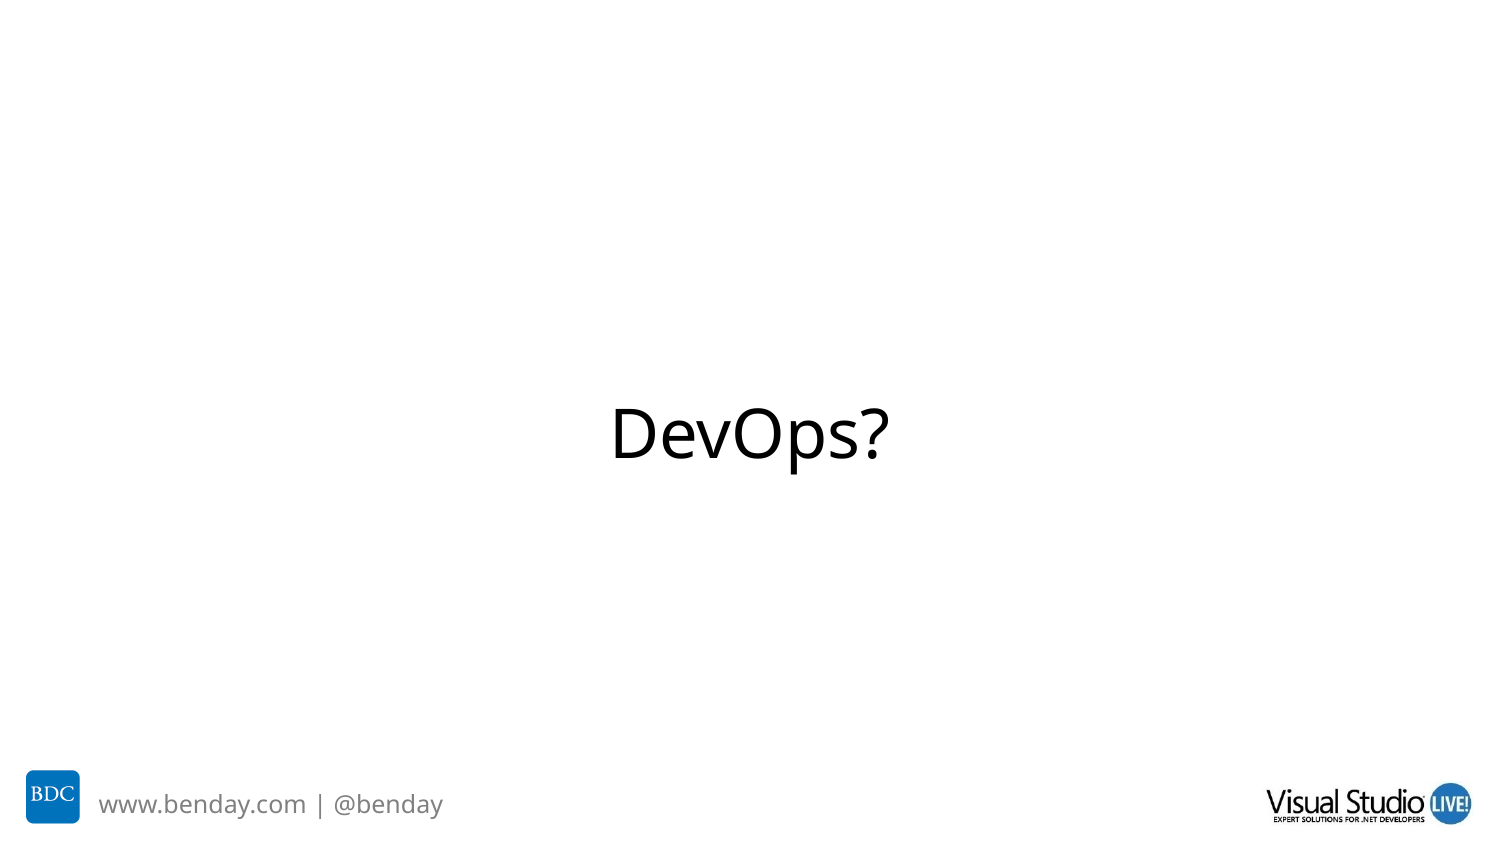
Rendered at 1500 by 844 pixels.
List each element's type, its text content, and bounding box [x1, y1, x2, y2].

title DevOps? [103, 44, 1397, 827]
picture [1397, 781, 1474, 827]
picture [18, 759, 86, 830]
